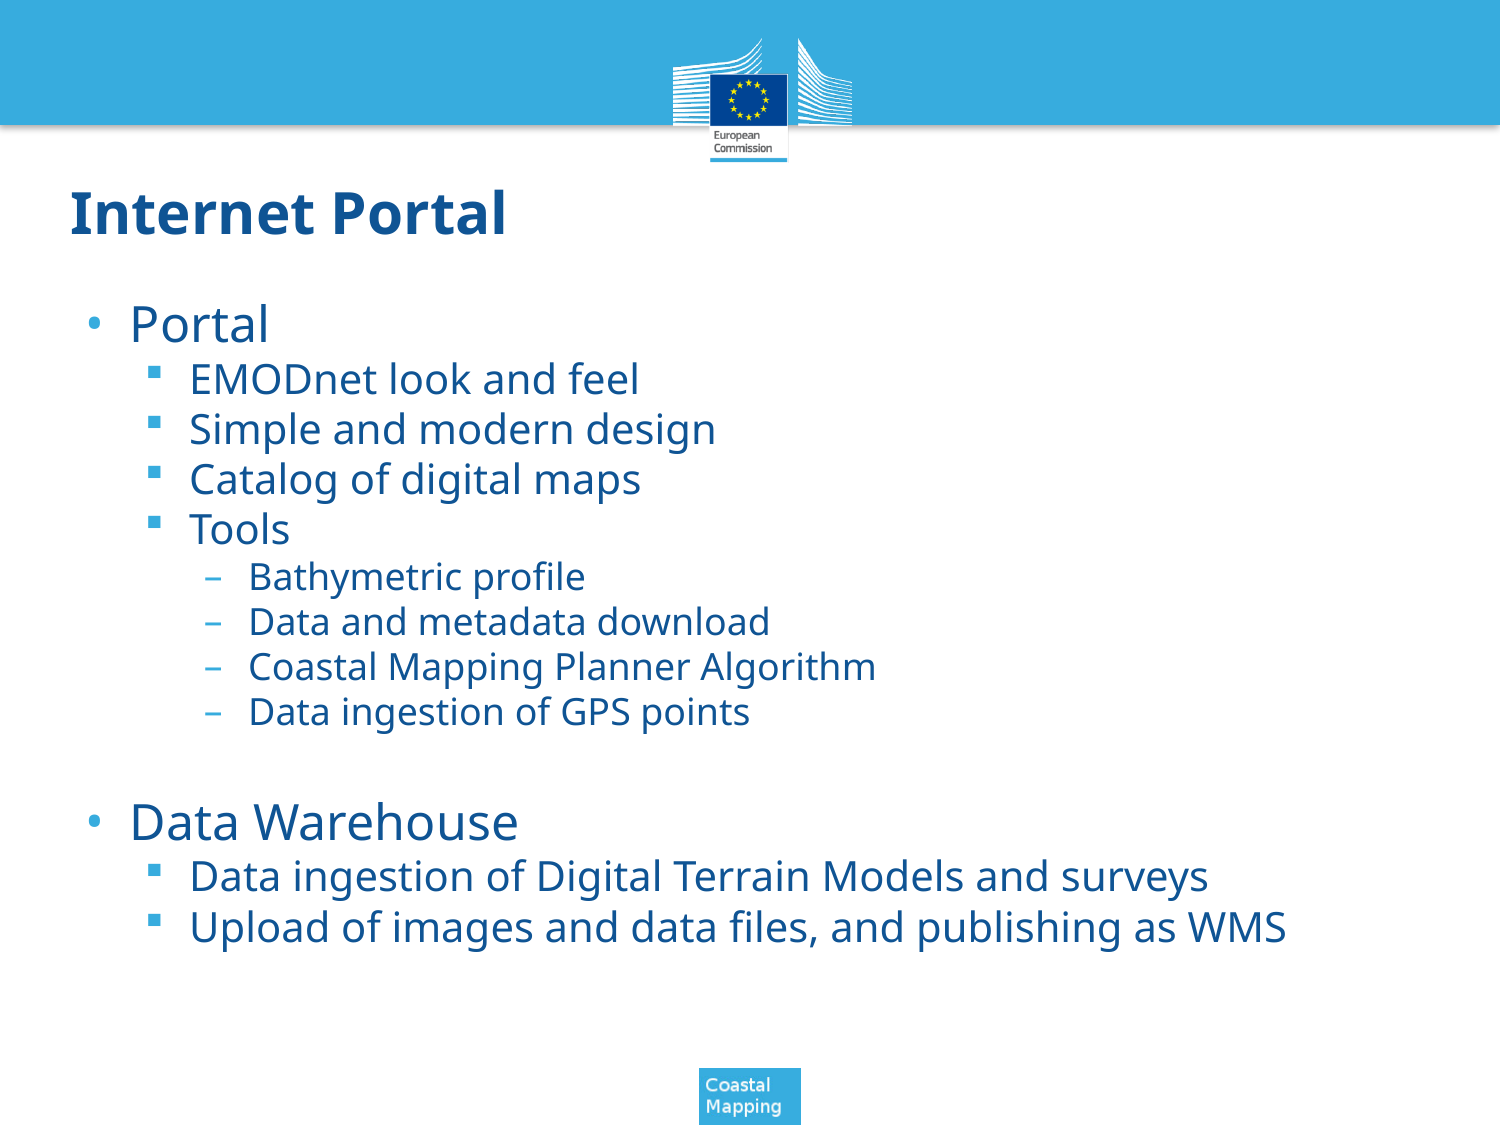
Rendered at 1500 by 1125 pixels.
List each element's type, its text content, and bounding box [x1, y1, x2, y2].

picture [699, 1068, 801, 1125]
title Internet Portal [70, 176, 1430, 247]
list Portal EMODnet look and feel Simple and modern design Catalog of digital maps Tools Bathymetric profile Data and metadata download Coastal Mapping Planner Algorithm Data ingestion of GPS points Data Warehouse Data ingestion of Digital Terrain Models and surveys Upload of images and data files, and publishing as WMS [70, 284, 1430, 1035]
picture [673, 38, 852, 163]
